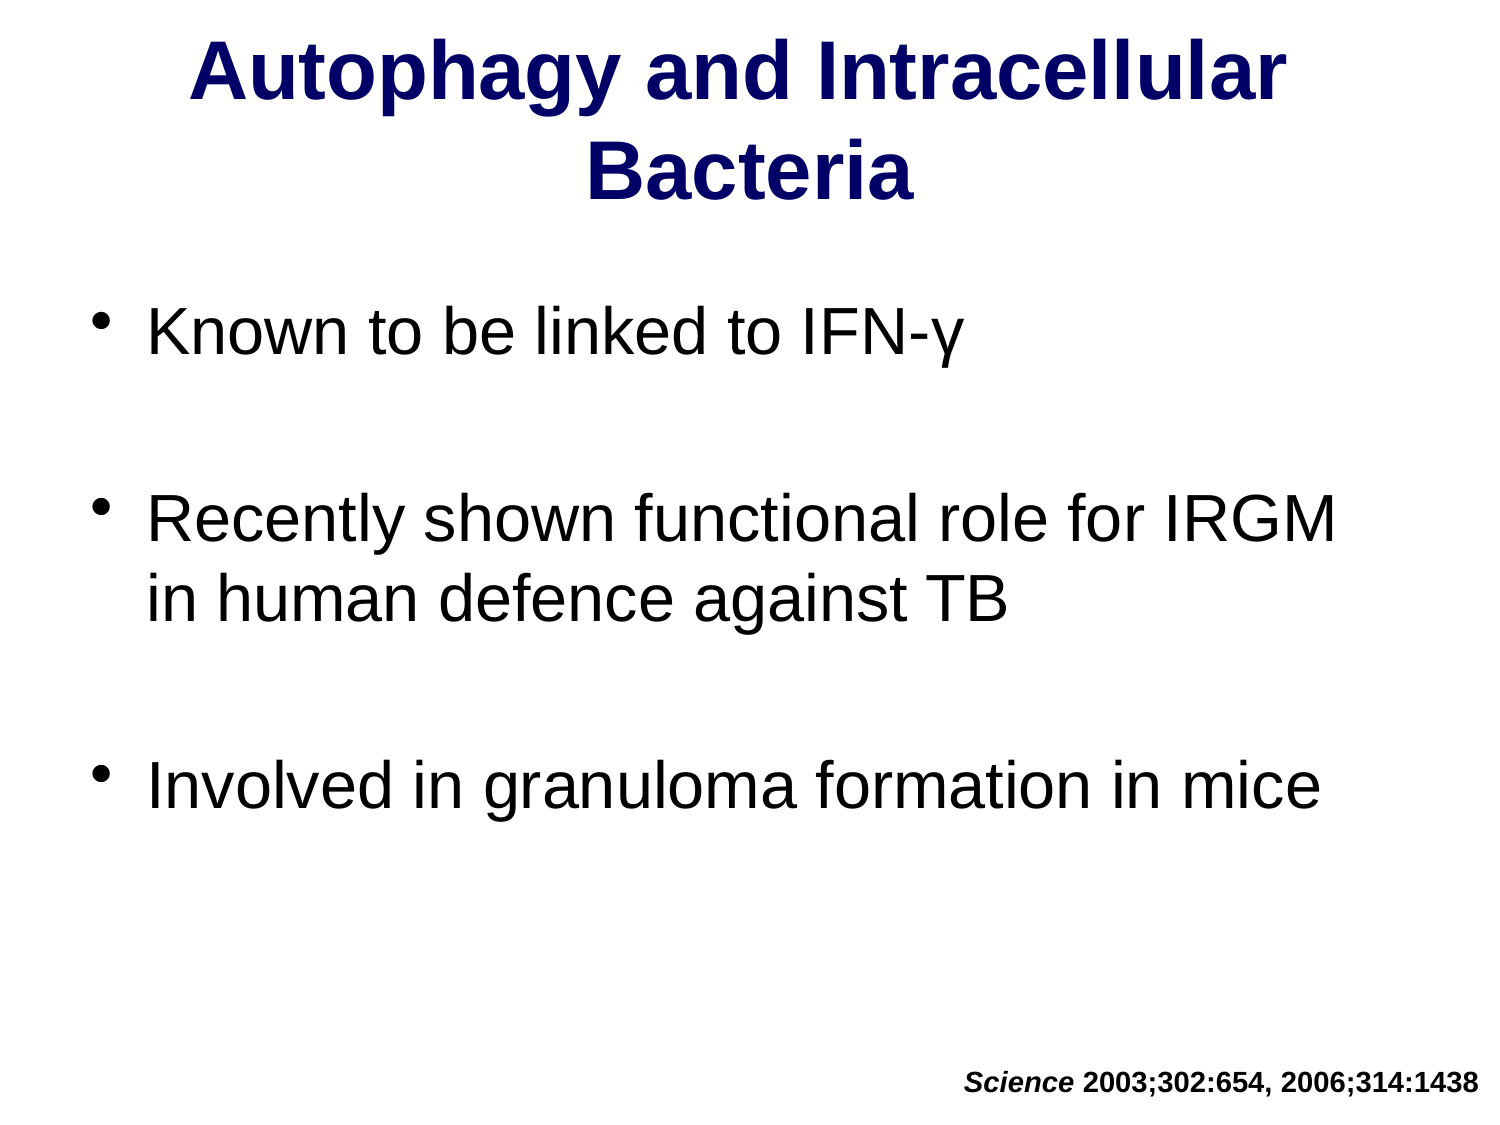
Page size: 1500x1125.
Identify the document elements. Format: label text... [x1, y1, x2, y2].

list Known to be linked to IFN-γ Recently shown functional role for IRGM in human defence against TB Involved in granuloma formation in mice [74, 280, 1377, 1024]
title Autophagy and Intracellular Bacteria [0, 0, 1500, 232]
text_box Science 2003;302:654, 2006;314:1438 [949, 1055, 1495, 1106]
